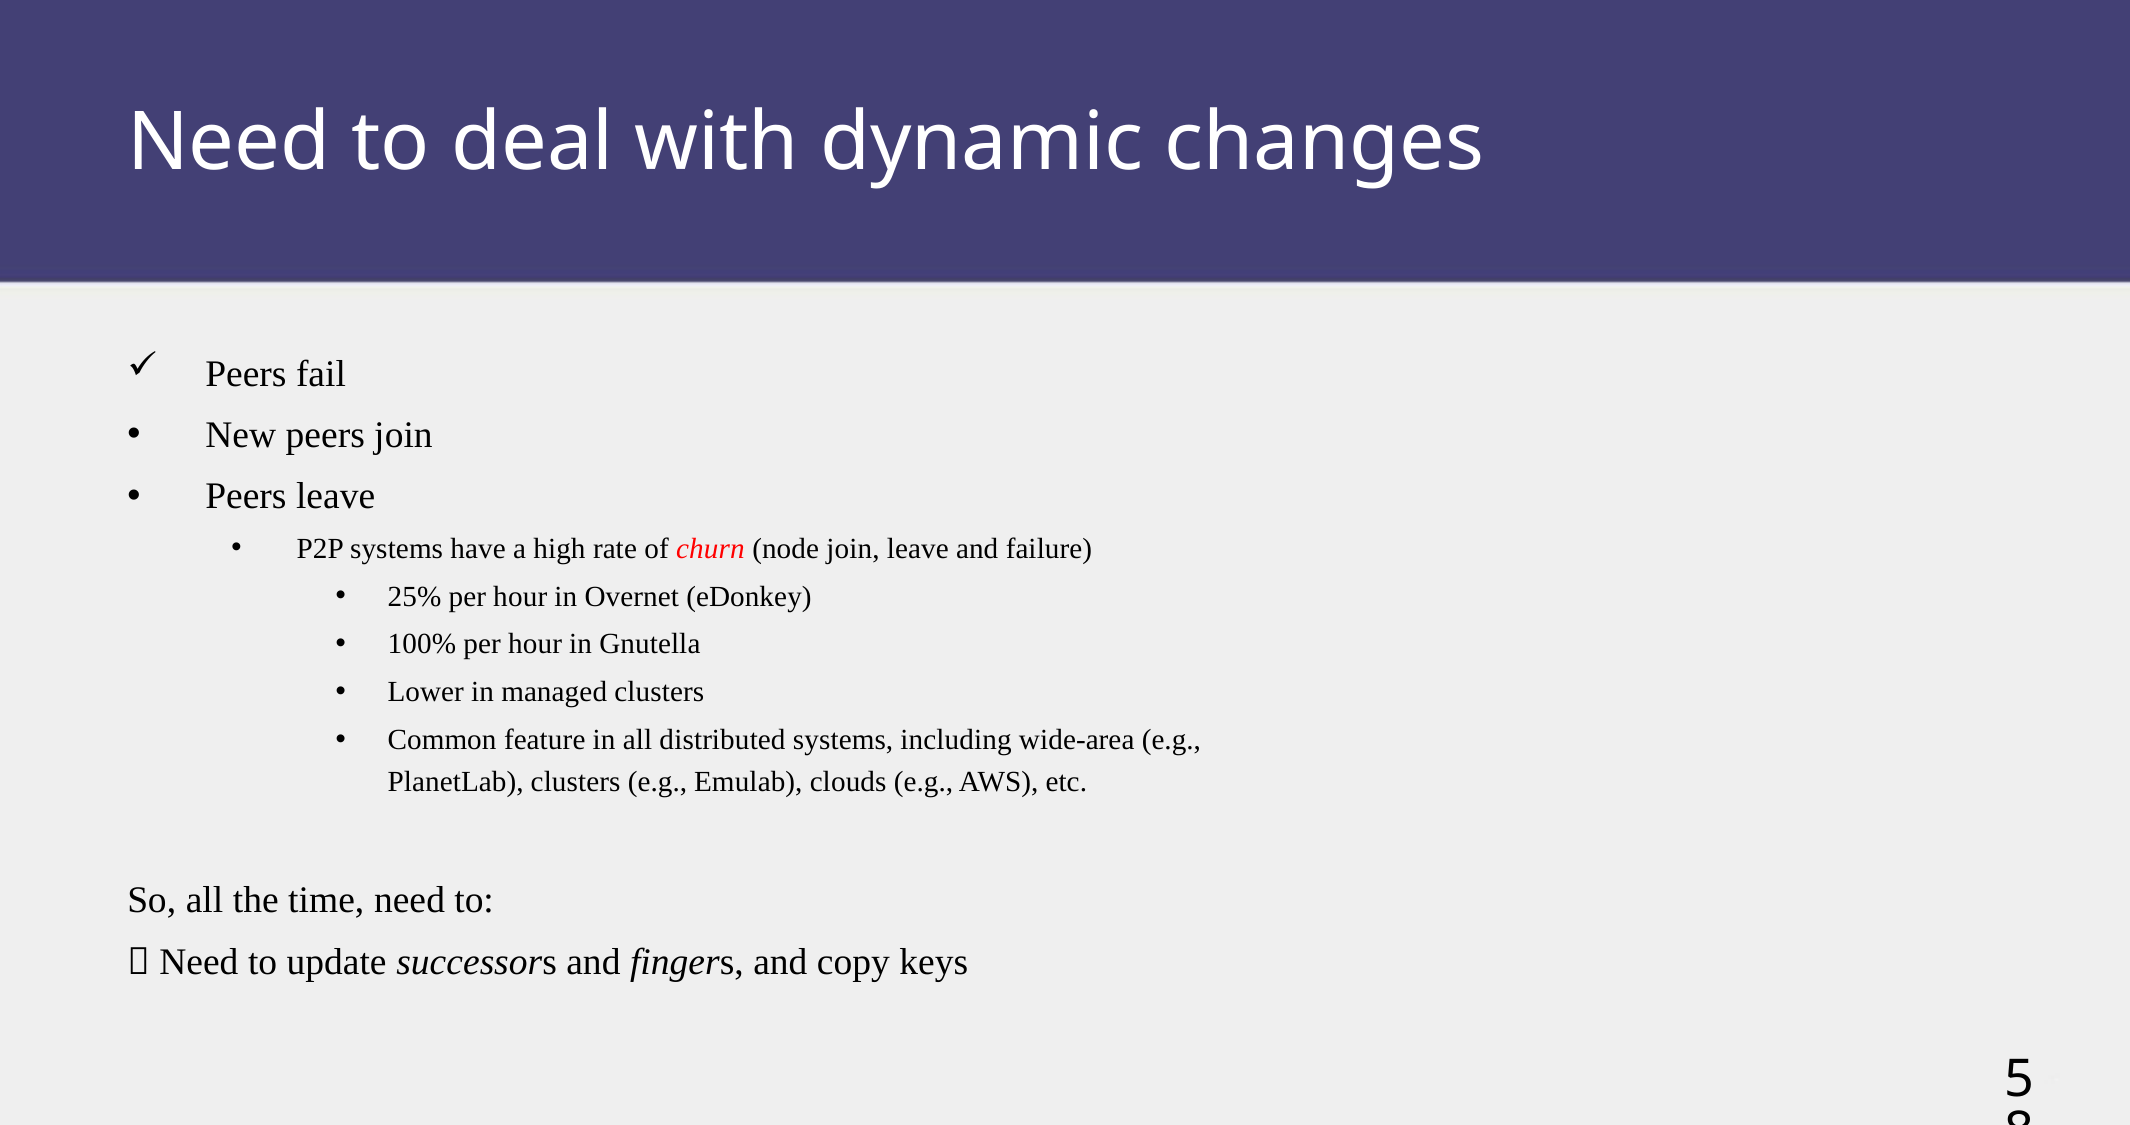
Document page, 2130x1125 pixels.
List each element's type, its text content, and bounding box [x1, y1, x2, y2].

title Need to deal with dynamic changes [106, 45, 2059, 230]
list Peers fail New peers join Peers leave P2P systems have a high rate of churn (node join, leave and failure) 25% per hour in Overnet (eDonkey) 100% per hour in Gnutella Lower in managed clusters Common feature in all distributed systems, including wide-area (e.g., PlanetLab), clusters (e.g., Emulab), clouds (e.g., AWS), etc. So, all the time, need to:  Need to update successors and fingers, and copy keys [106, 329, 1261, 1030]
picture [0, 0, 2130, 1125]
text_box 58 [1989, 1037, 2078, 1100]
